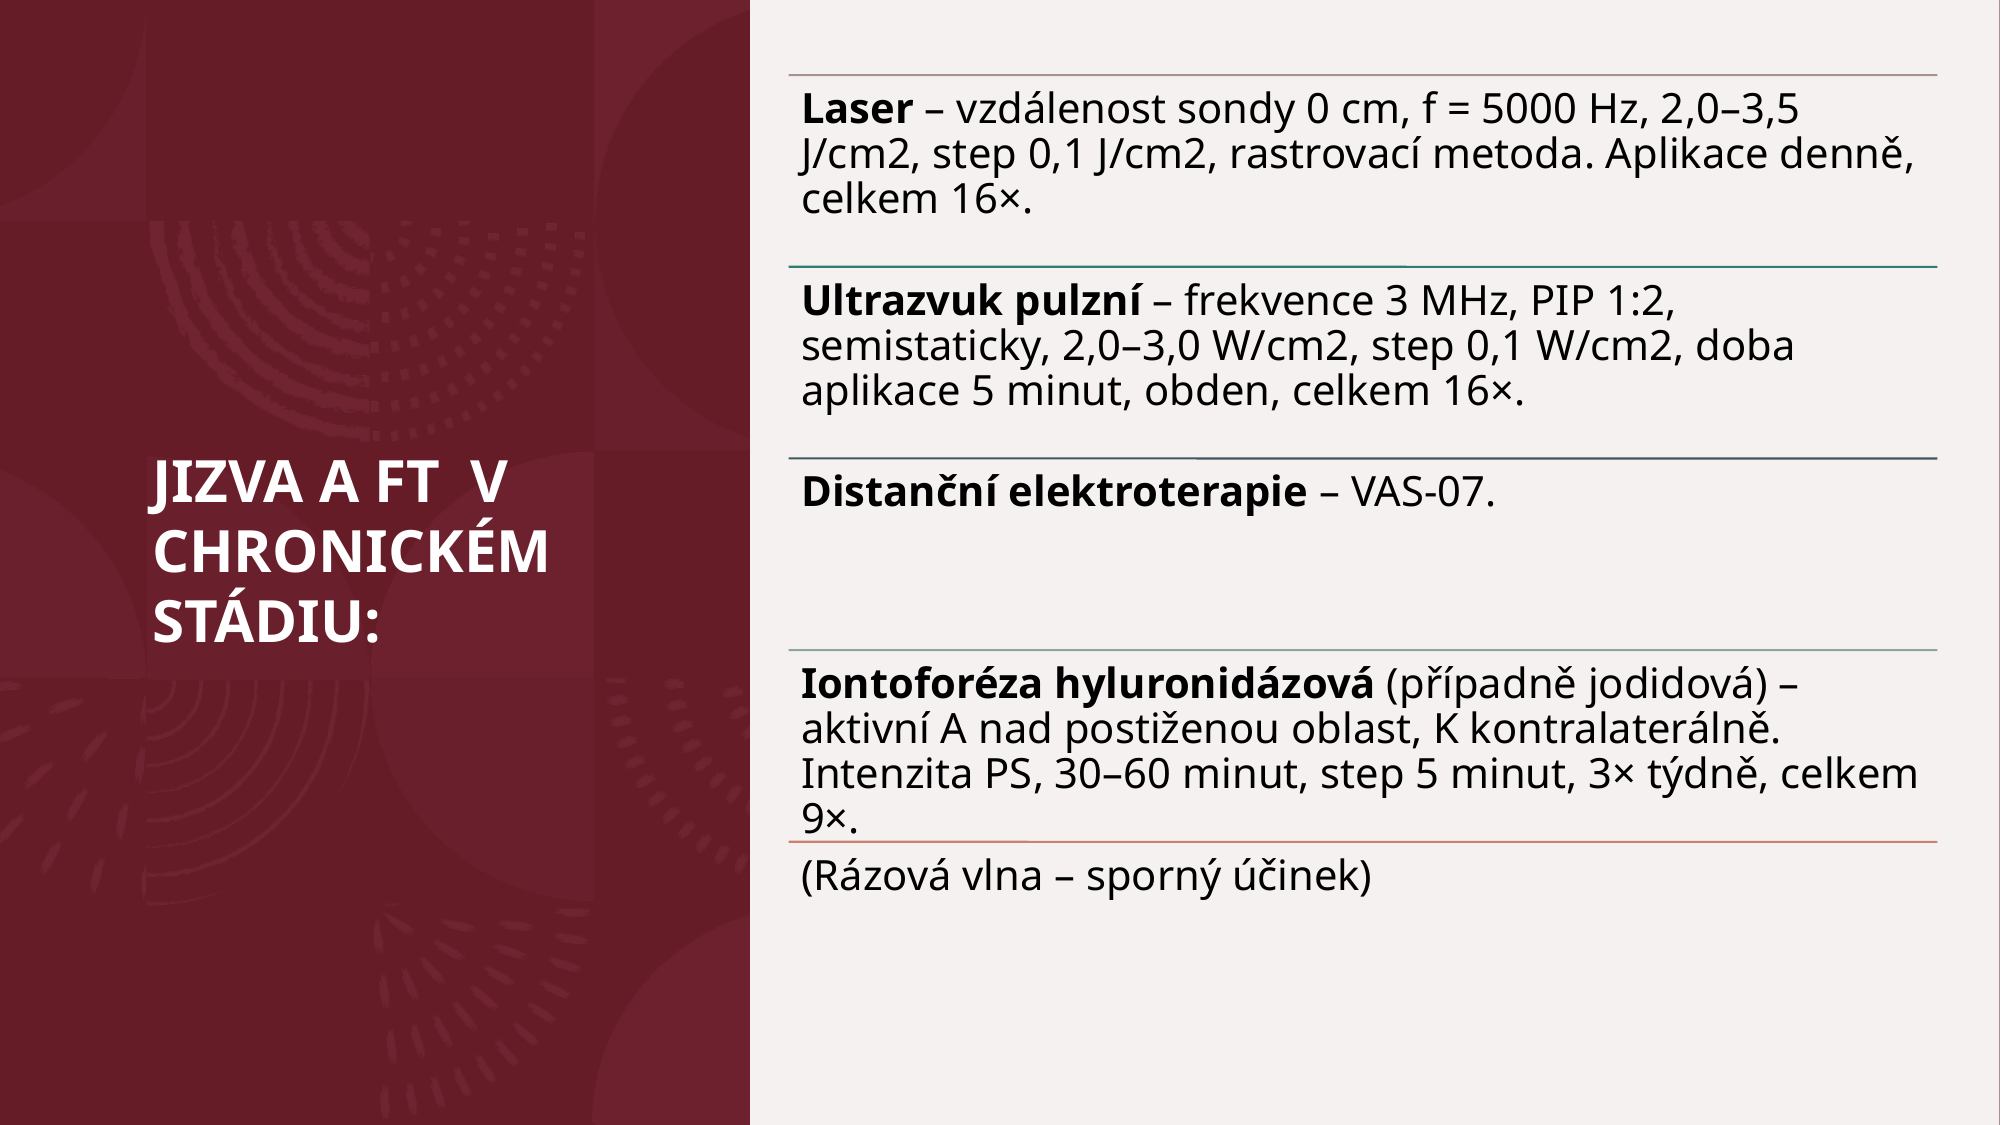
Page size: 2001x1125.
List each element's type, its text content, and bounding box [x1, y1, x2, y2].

text_box [751, 0, 2000, 1125]
title JIZVA A FT V CHRONICKÉM STÁDIU: [137, 91, 600, 1007]
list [788, 74, 1938, 1034]
text_box [0, 0, 751, 1125]
